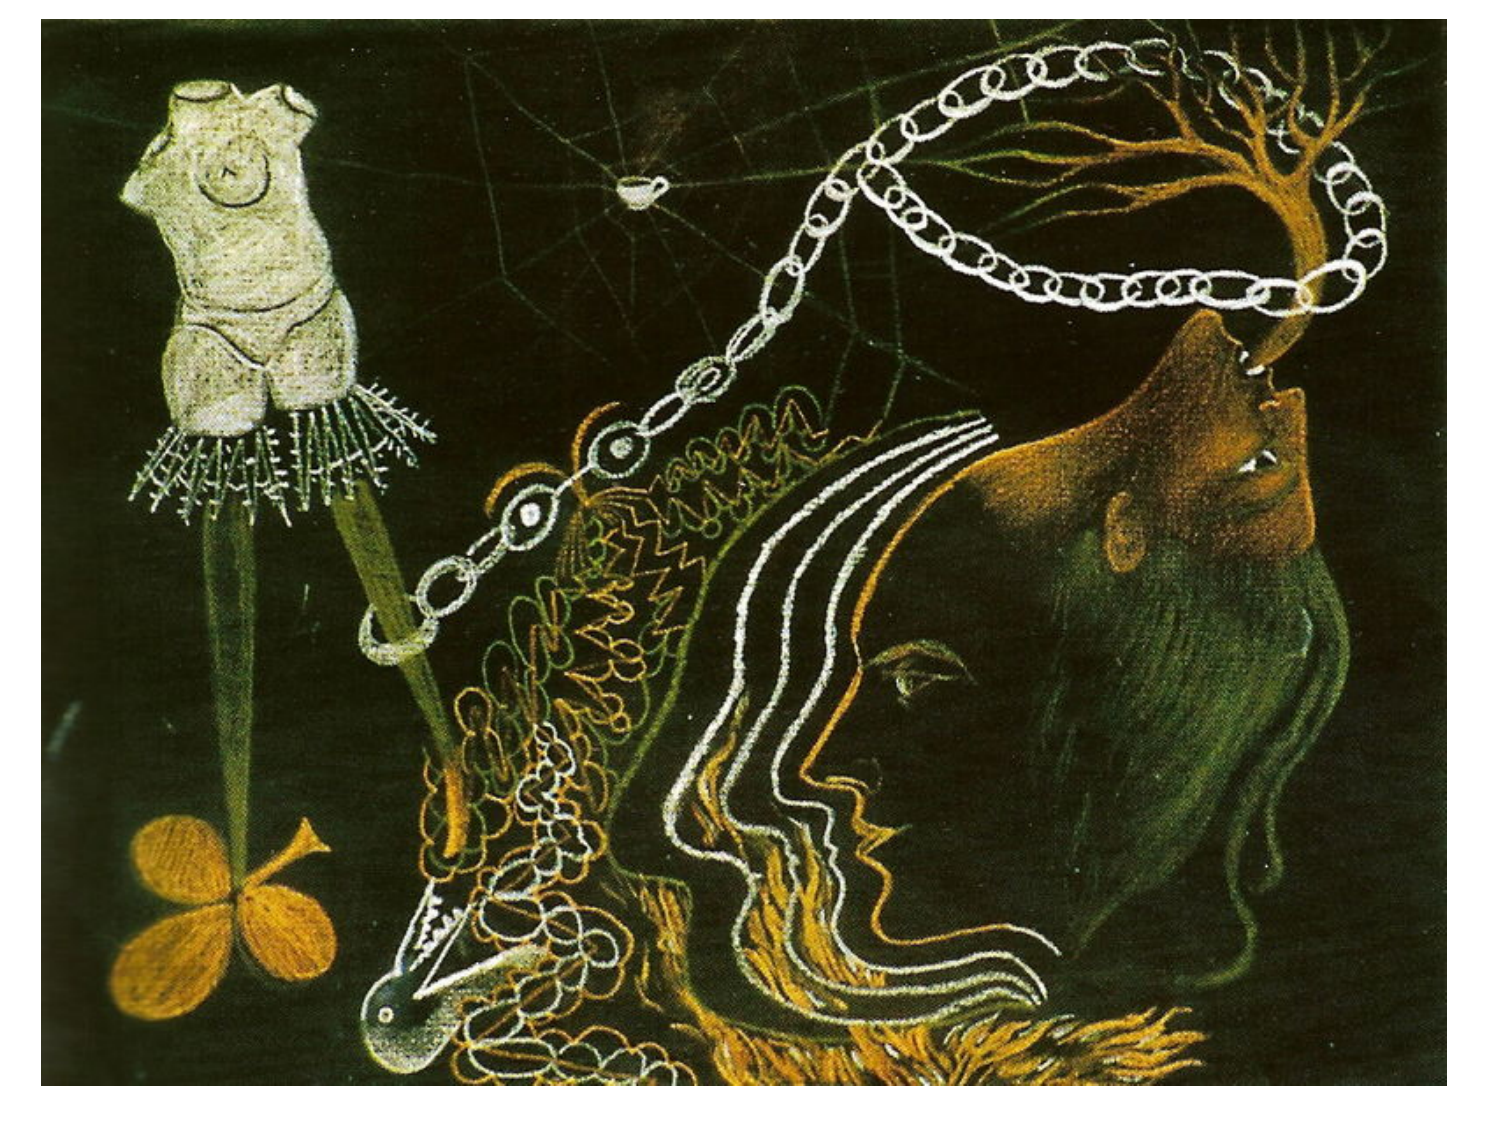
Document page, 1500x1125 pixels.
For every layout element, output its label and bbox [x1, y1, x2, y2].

picture [41, 18, 1448, 1086]
